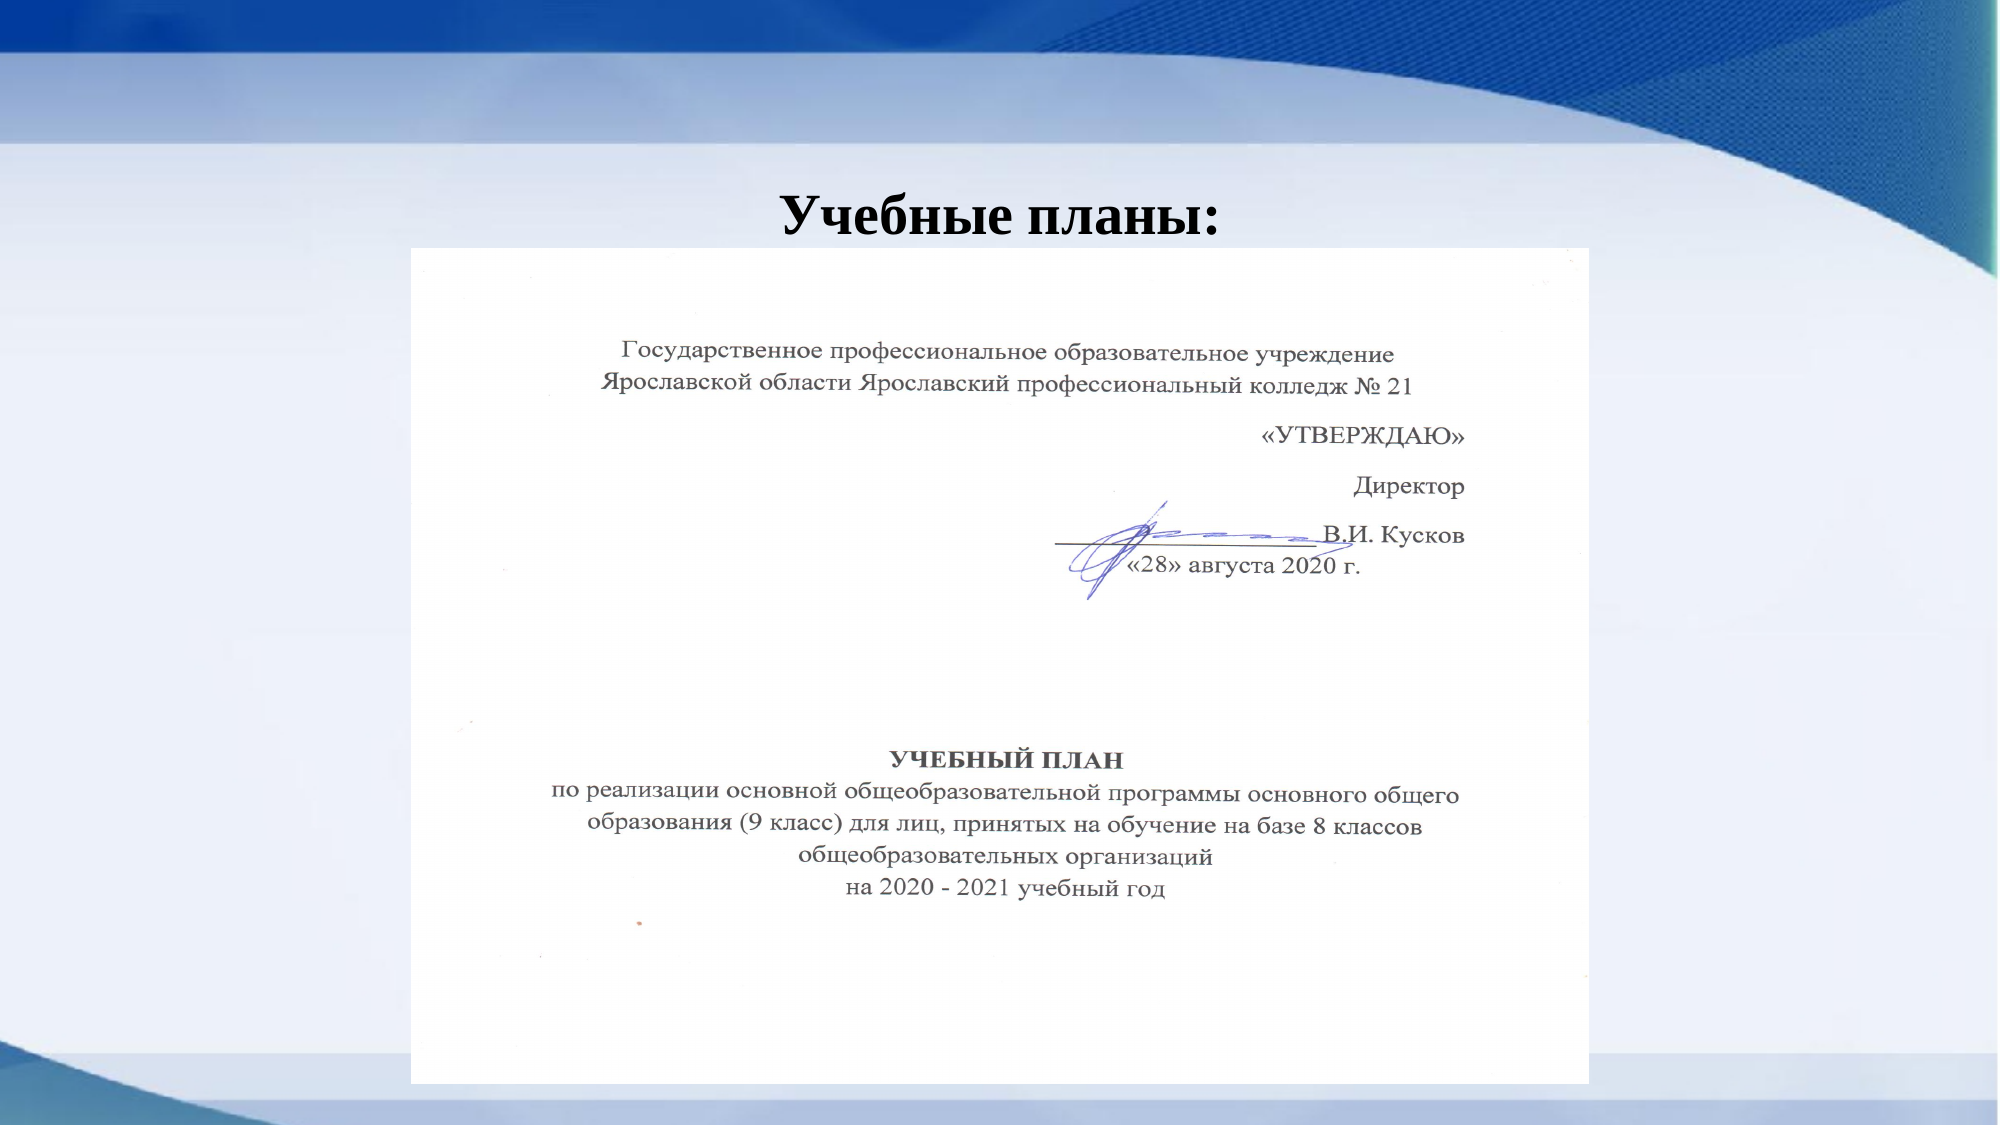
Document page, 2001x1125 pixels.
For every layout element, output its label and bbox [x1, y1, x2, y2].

picture [411, 248, 1589, 1084]
list [0, 0, 2000, 1125]
